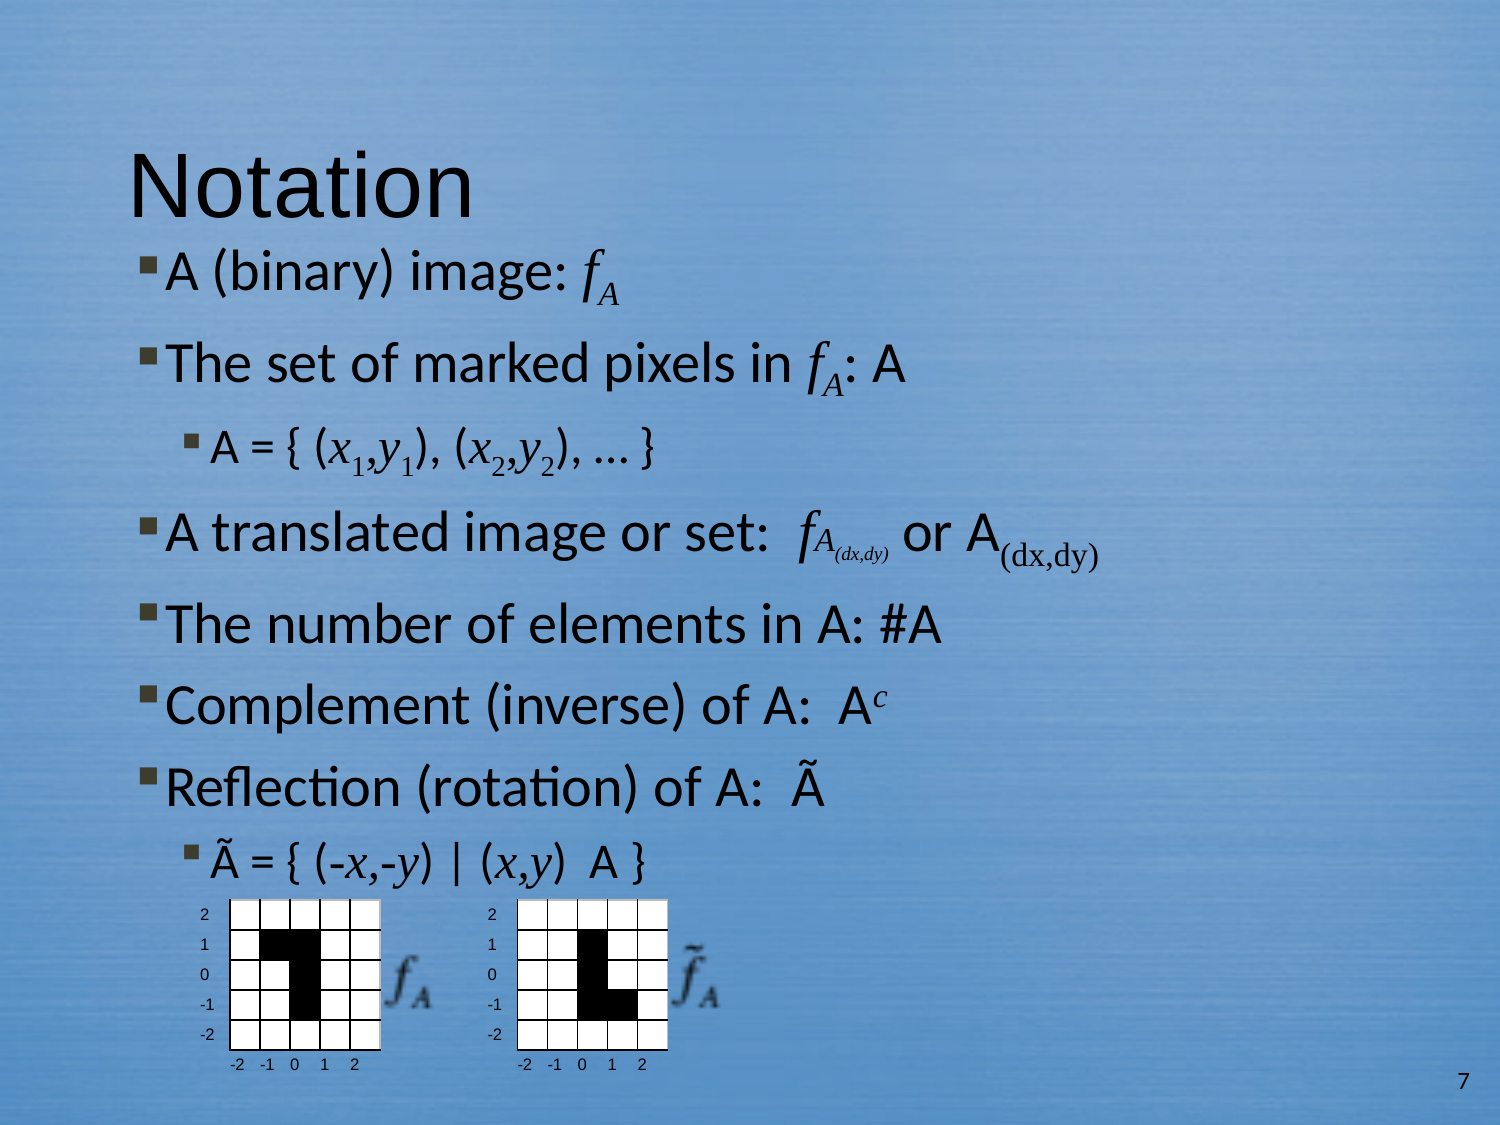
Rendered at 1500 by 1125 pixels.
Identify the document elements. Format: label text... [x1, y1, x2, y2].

slide_number 7 [1335, 1050, 1485, 1110]
title Notation [112, 87, 1388, 275]
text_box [199, 899, 726, 1081]
